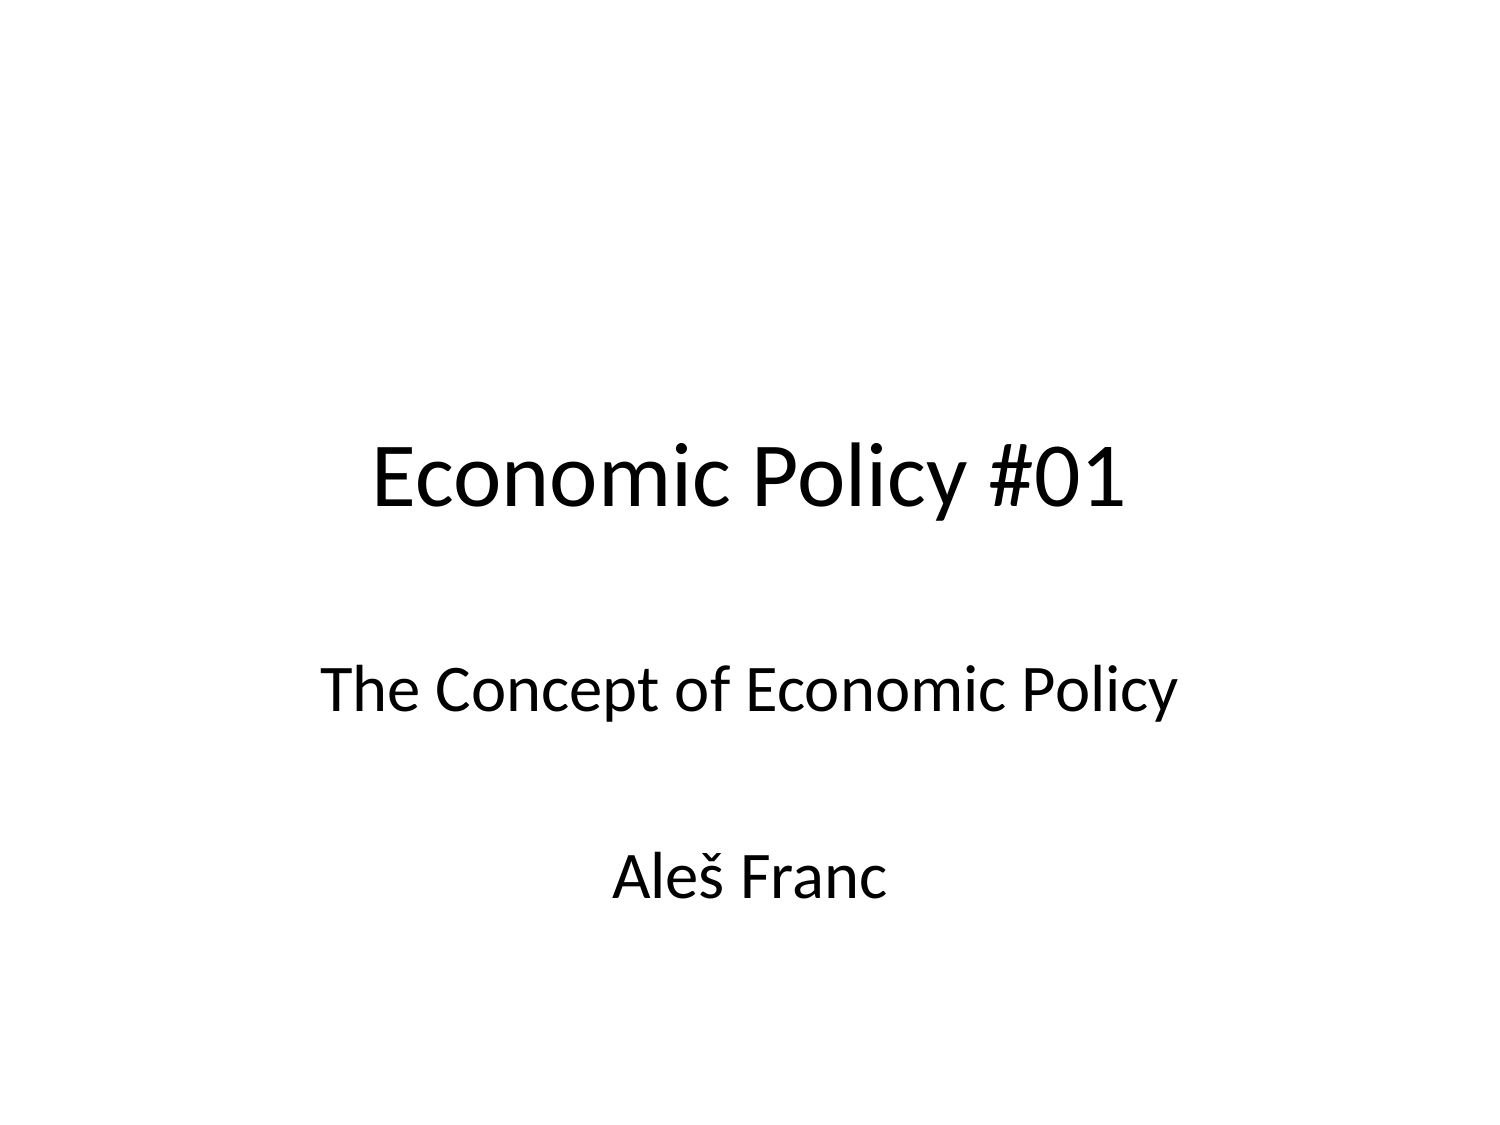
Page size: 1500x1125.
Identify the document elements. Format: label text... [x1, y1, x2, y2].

title Economic Policy #01 [112, 349, 1388, 591]
subtitle The Concept of Economic Policy Aleš Franc [225, 637, 1275, 925]
